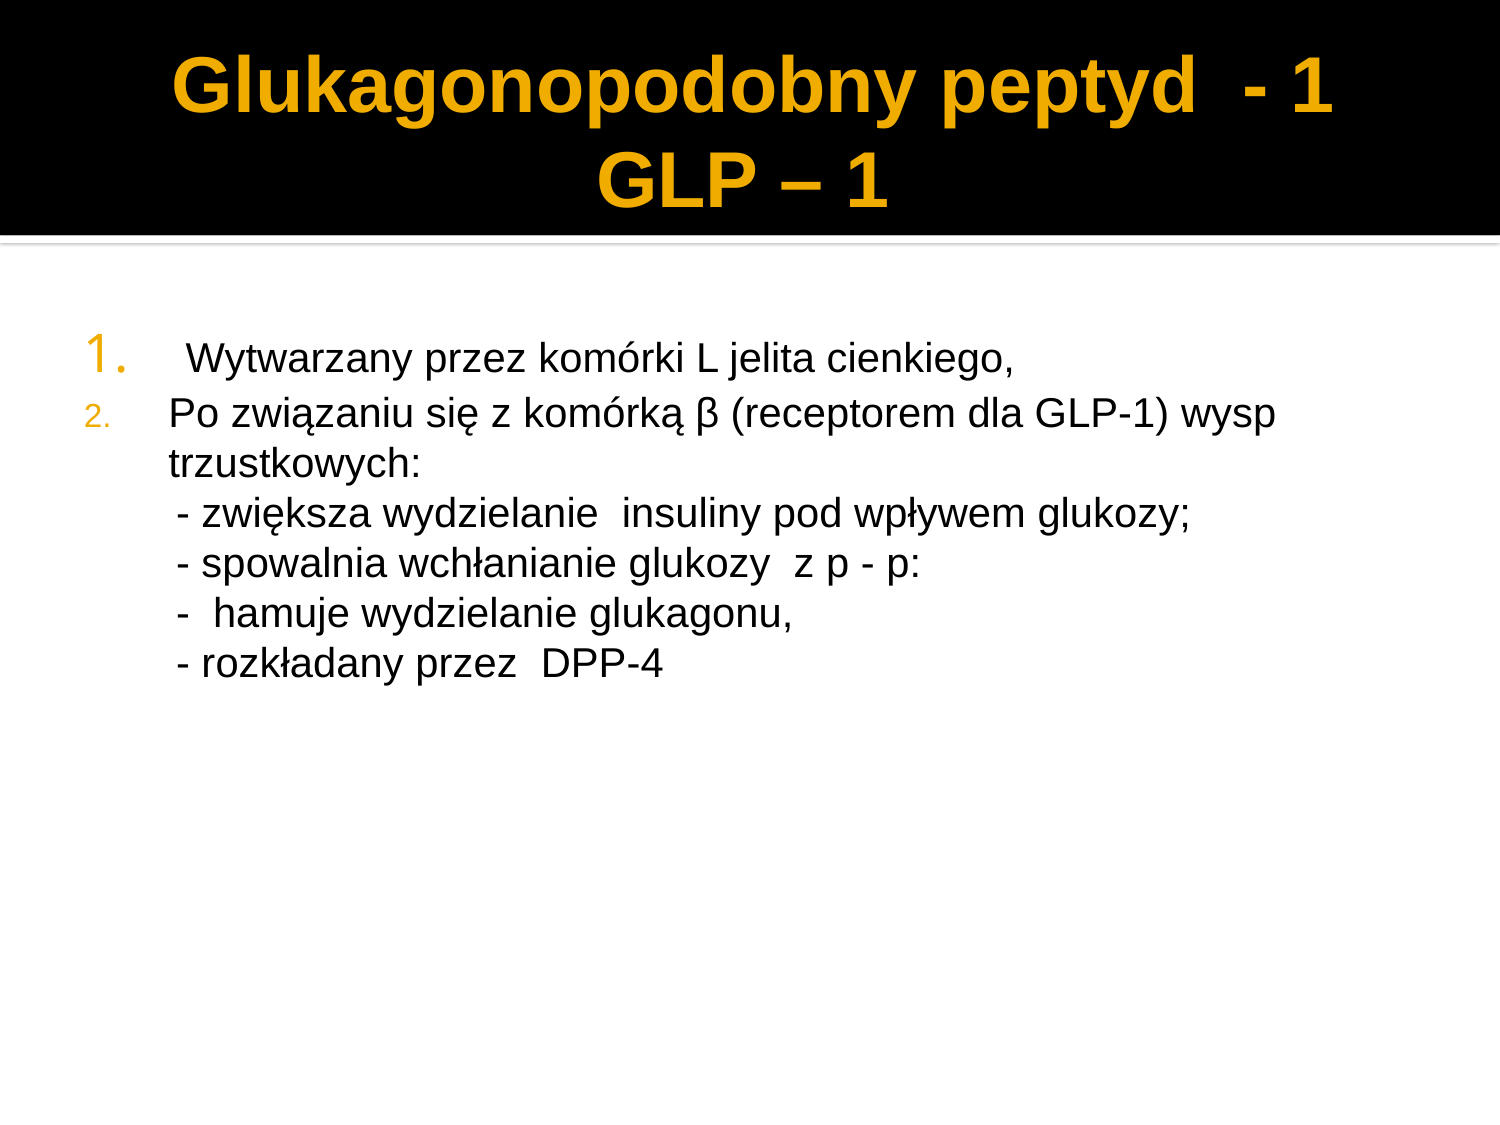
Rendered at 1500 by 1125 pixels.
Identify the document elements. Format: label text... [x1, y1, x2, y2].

list Wytwarzany przez komórki L jelita cienkiego, Po związaniu się z komórką β (receptorem dla GLP-1) wysp trzustkowych: - zwiększa wydzielanie insuliny pod wpływem glukozy; - spowalnia wchłanianie glukozy z p - p: - hamuje wydzielanie glukagonu, - rozkładany przez DPP-4 [75, 291, 1425, 1050]
title Glukagonopodobny peptyd - 1 GLP – 1 [75, 25, 1425, 231]
